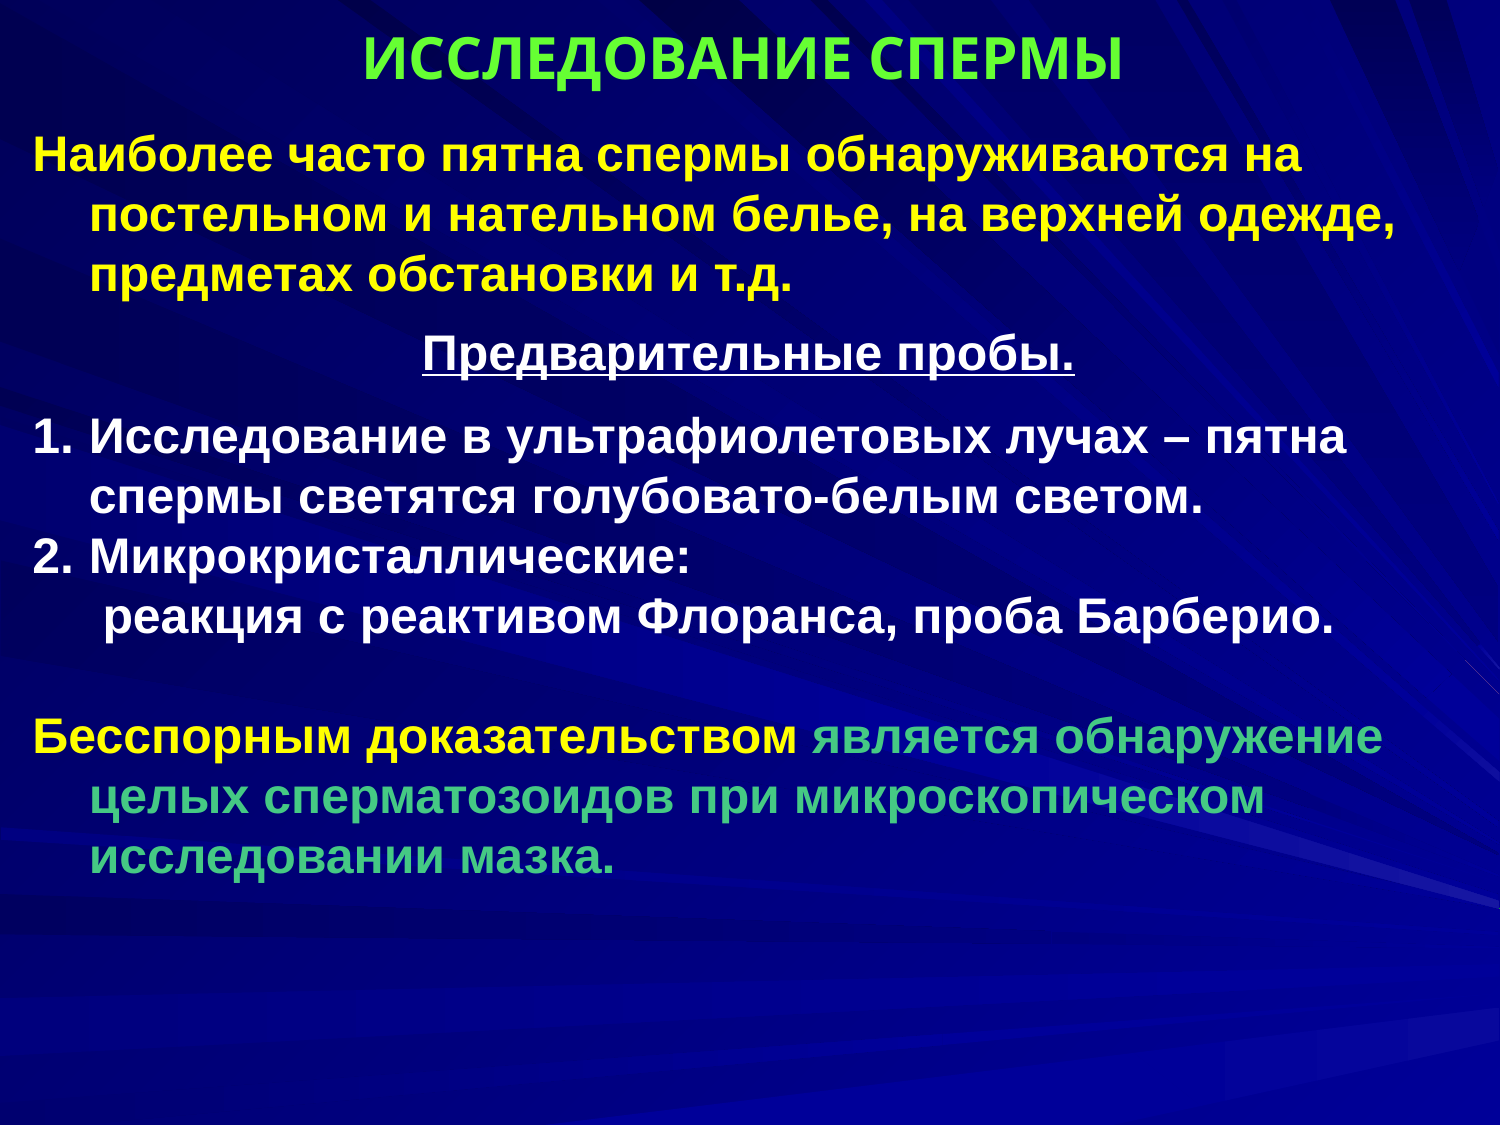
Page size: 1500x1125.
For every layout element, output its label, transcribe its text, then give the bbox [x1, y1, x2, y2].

text_box ИССЛЕДОВАНИЕ СПЕРМЫ [0, 27, 1500, 98]
text_box Наиболее часто пятна спермы обнаруживаются на постельном и нательном белье, на верхней одежде, предметах обстановки и т.д. Предварительные пробы. Исследование в ультрафиолетовых лучах – пятна спермы светятся голубовато-белым светом. Микрокристаллические: реакция с реактивом Флоранса, проба Барберио. Бесспорным доказательством является обнаружение целых сперматозоидов при микроскопическом исследовании мазка. [17, 113, 1480, 1125]
